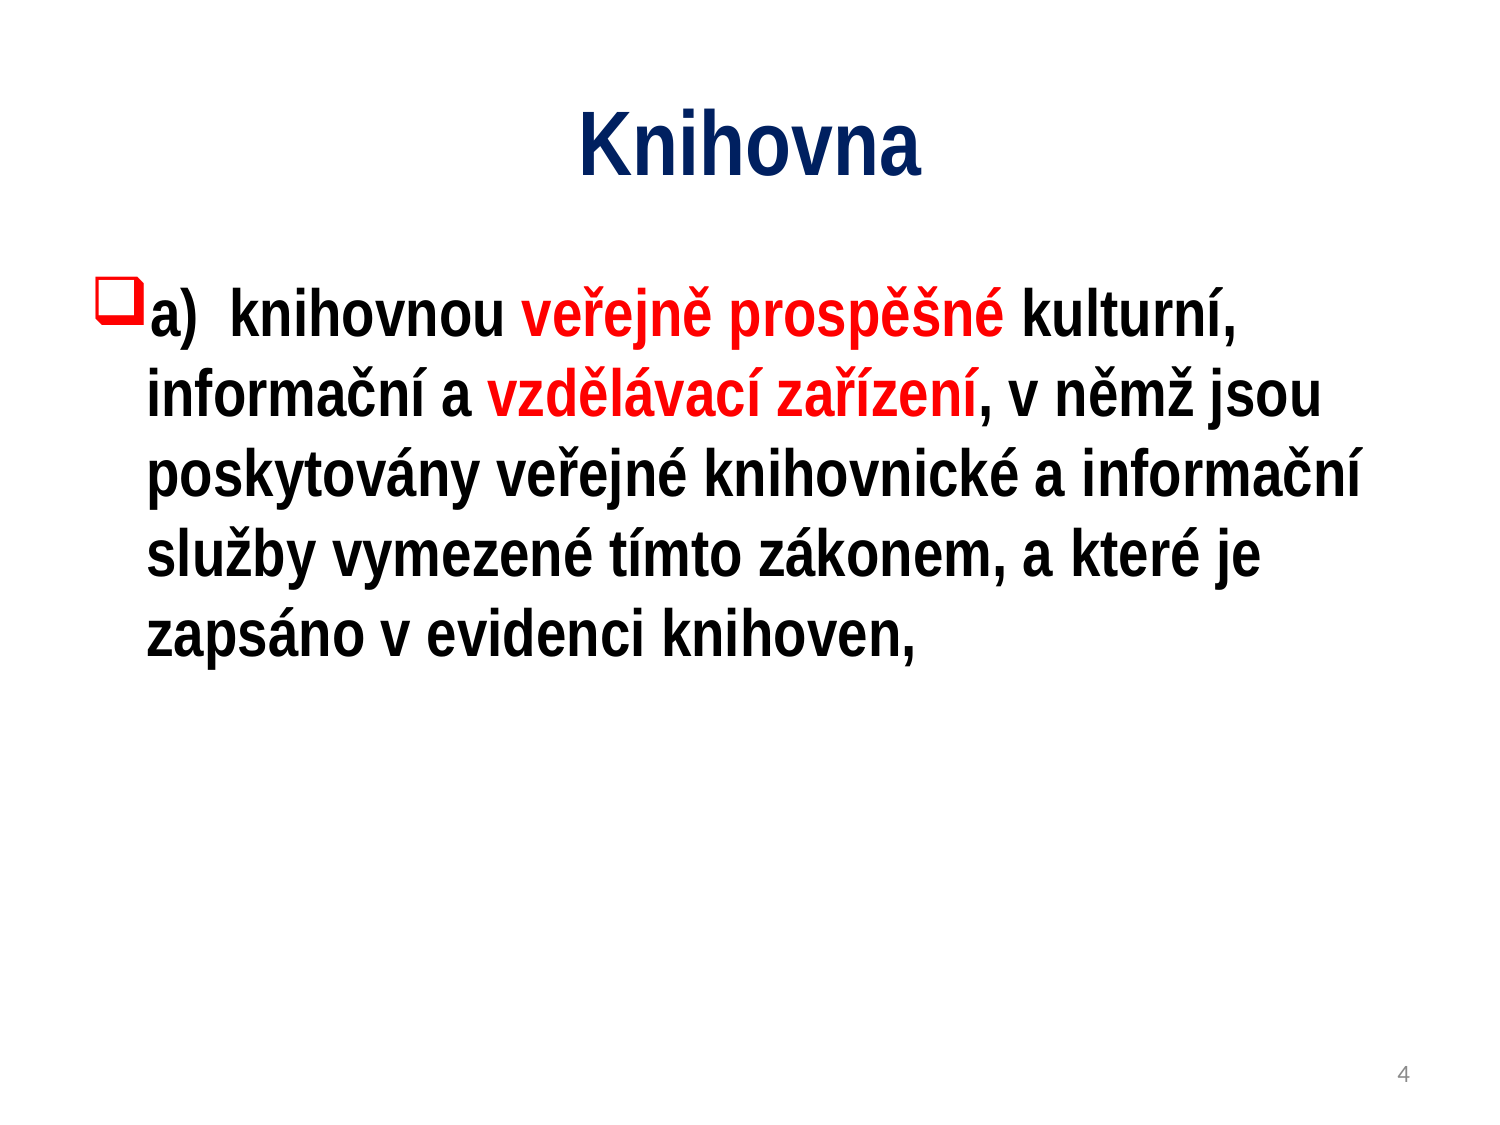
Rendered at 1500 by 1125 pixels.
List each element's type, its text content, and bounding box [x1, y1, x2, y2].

slide_number 4 [1074, 1042, 1425, 1103]
title Knihovna [75, 45, 1425, 233]
list a) knihovnou veřejně prospěšné kulturní, informační a vzdělávací zařízení, v němž jsou poskytovány veřejné knihovnické a informační služby vymezené tímto zákonem, a které je zapsáno v evidenci knihoven, [75, 262, 1425, 1005]
